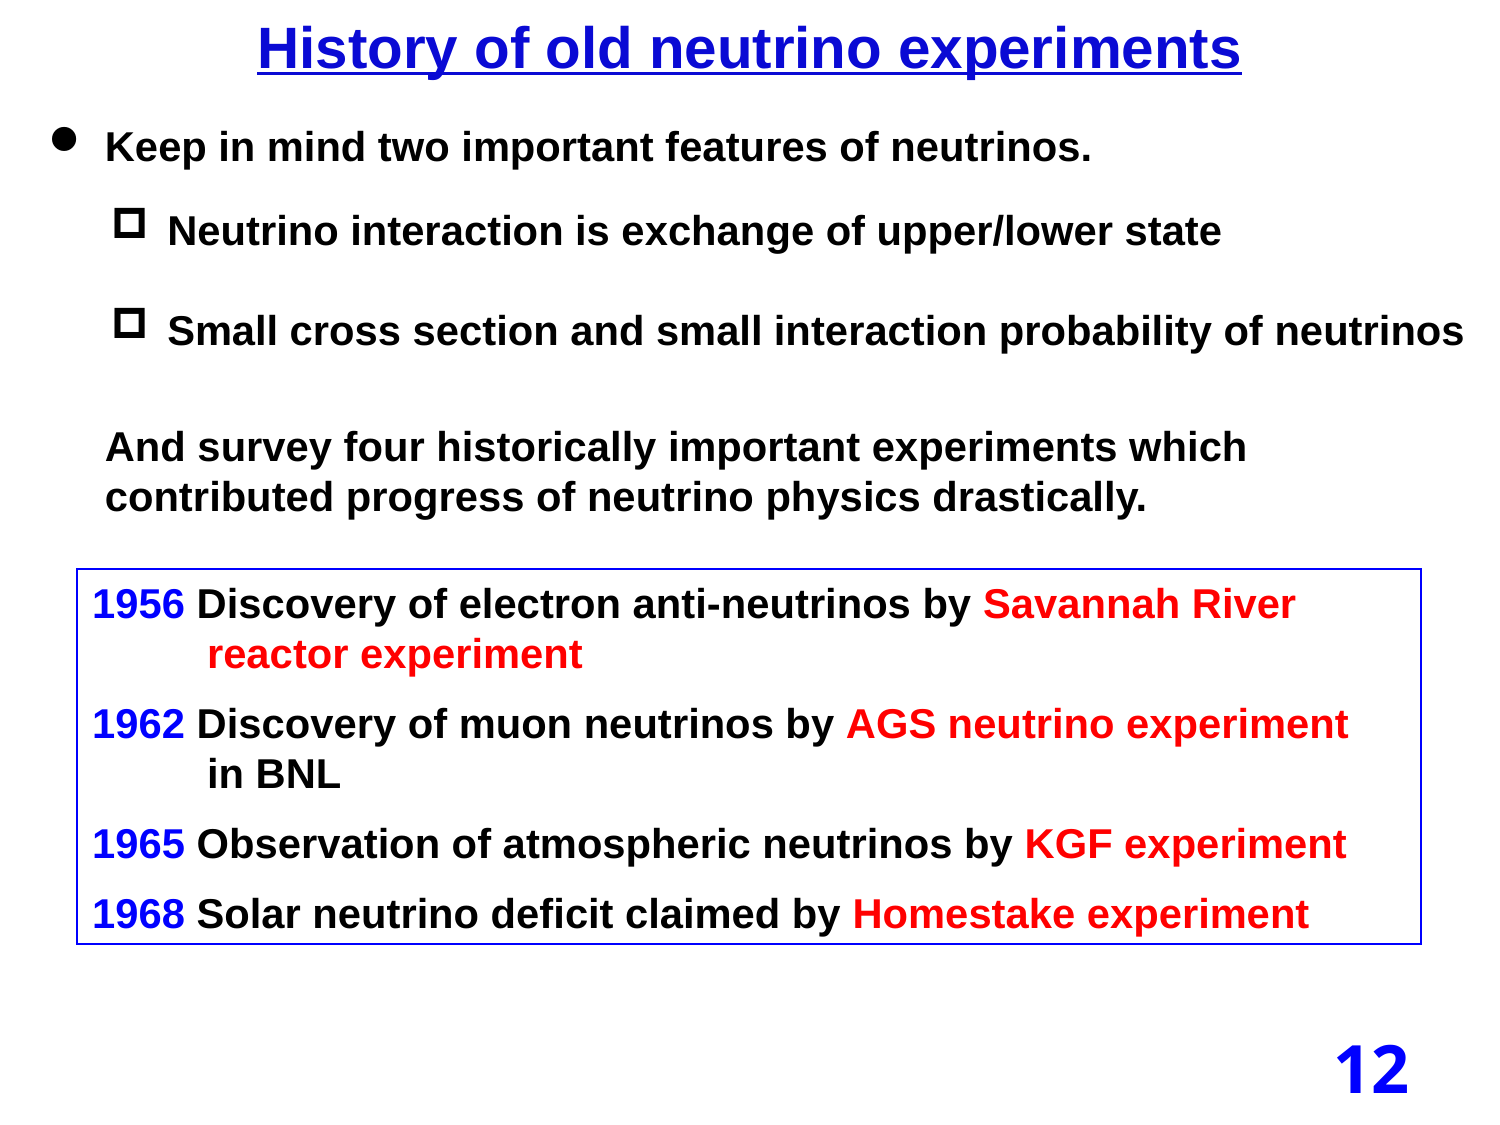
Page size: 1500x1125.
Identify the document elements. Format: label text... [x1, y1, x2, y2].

text_box Neutrino interaction is exchange of upper/lower state Small cross section and small interaction probability of neutrinos [96, 196, 1487, 362]
text_box 12 [1074, 1042, 1425, 1103]
text_box Keep in mind two important features of neutrinos. And survey four historically important experiments which contributed progress of neutrino physics drastically. [33, 112, 1487, 528]
text_box History of old neutrino experiments [41, 3, 1459, 88]
text_box 1956 Discovery of electron anti-neutrinos by Savannah River reactor experiment 1962 Discovery of muon neutrinos by AGS neutrino experiment in BNL 1965 Observation of atmospheric neutrinos by KGF experiment 1968 Solar neutrino deficit claimed by Homestake experiment [77, 569, 1422, 944]
